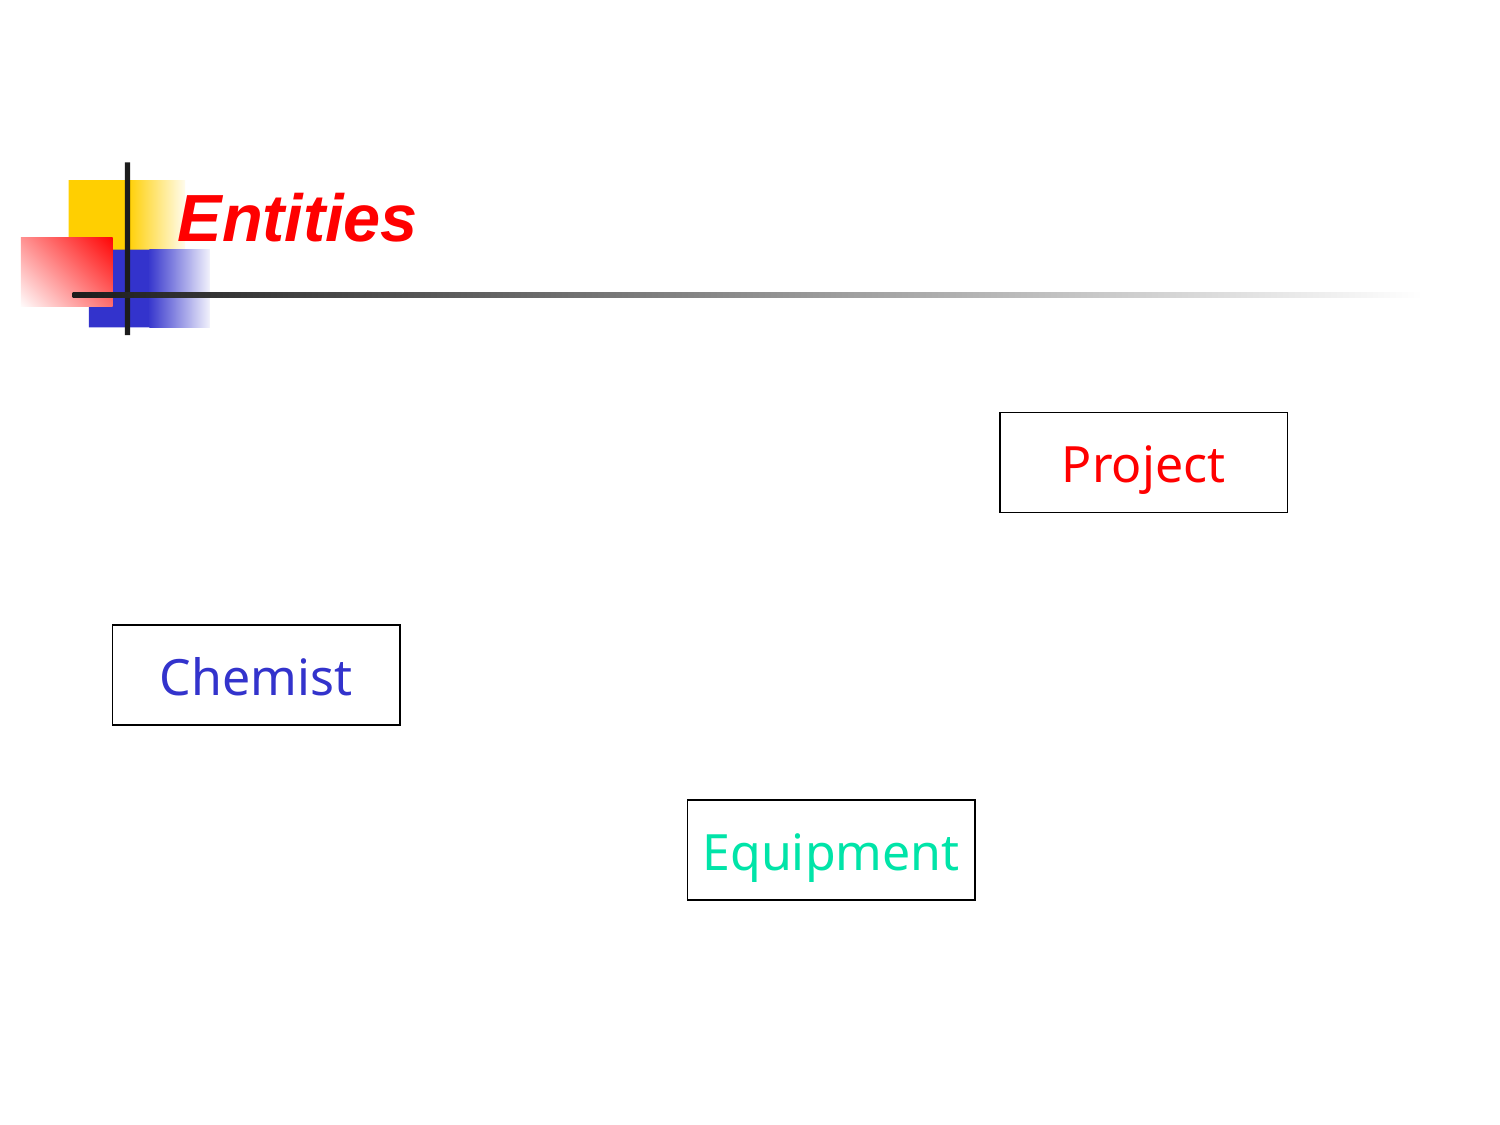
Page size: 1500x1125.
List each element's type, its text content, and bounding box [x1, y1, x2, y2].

title Entities [162, 75, 1438, 263]
text_box Project [999, 412, 1288, 513]
text_box Chemist [112, 624, 400, 725]
text_box Equipment [687, 800, 975, 900]
